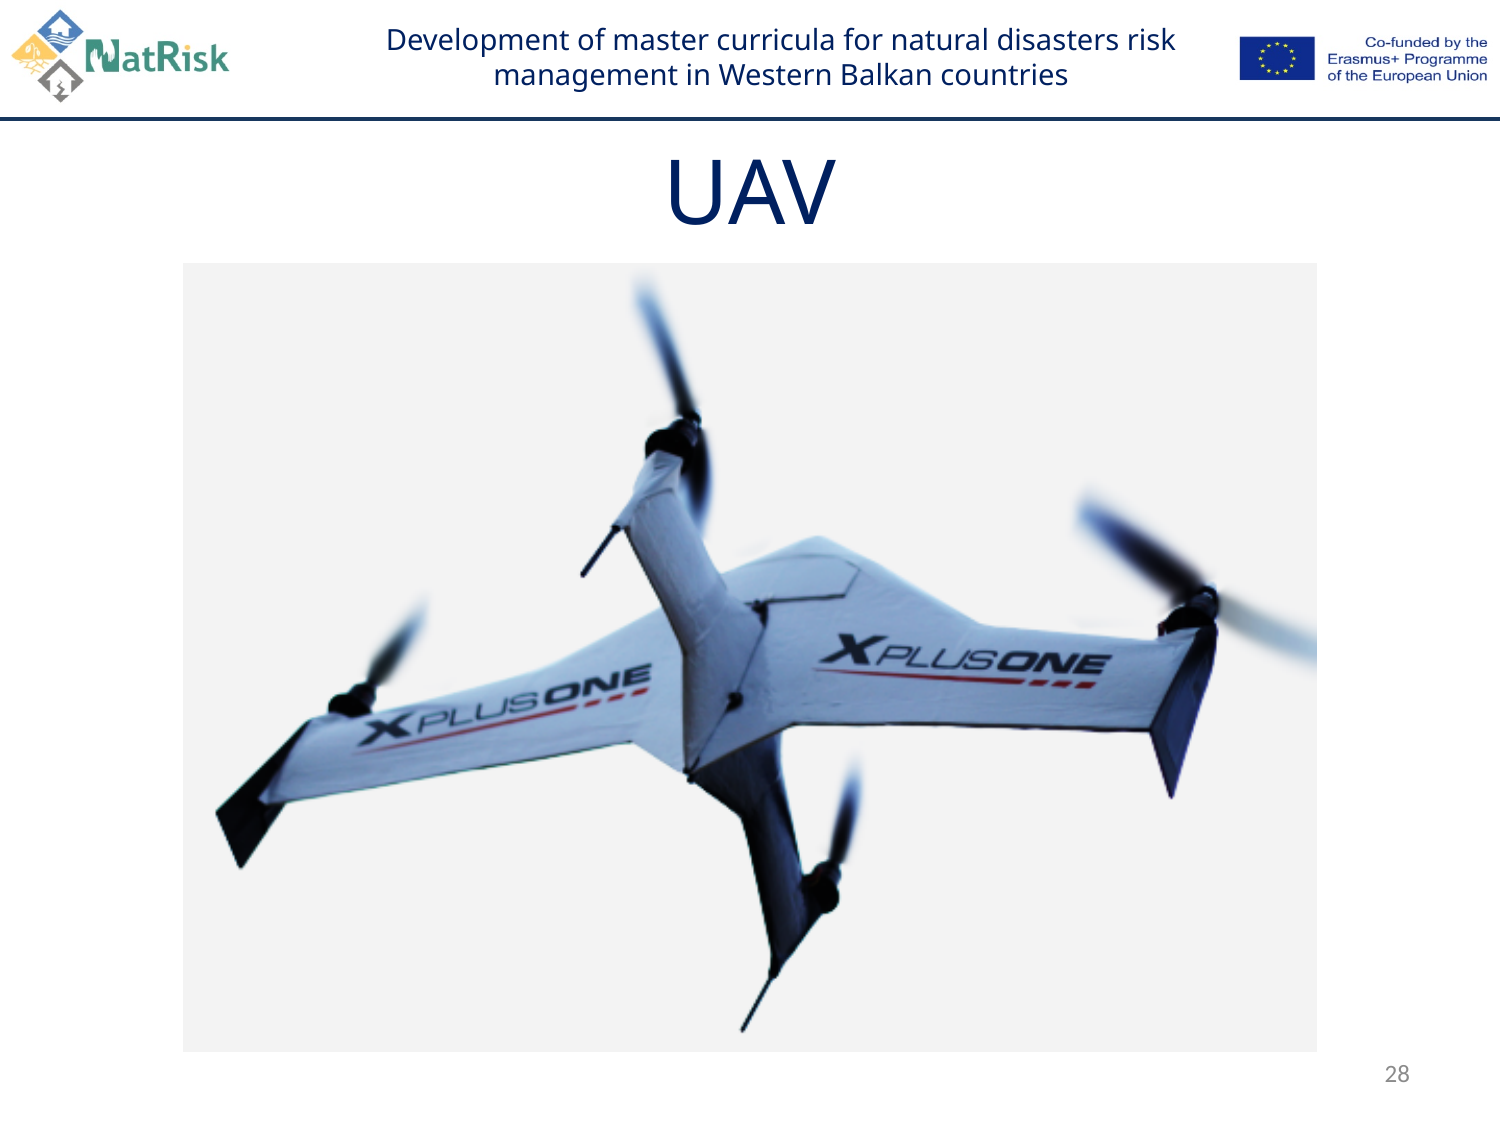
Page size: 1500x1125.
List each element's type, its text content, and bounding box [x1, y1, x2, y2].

picture [183, 263, 1317, 1052]
title UAV [75, 128, 1425, 250]
slide_number 28 [1074, 1042, 1425, 1103]
picture [0, 0, 238, 113]
picture [1224, 24, 1500, 93]
text_box Development of master curricula for natural disasters risk management in Western Balkan countries [324, 24, 1223, 88]
